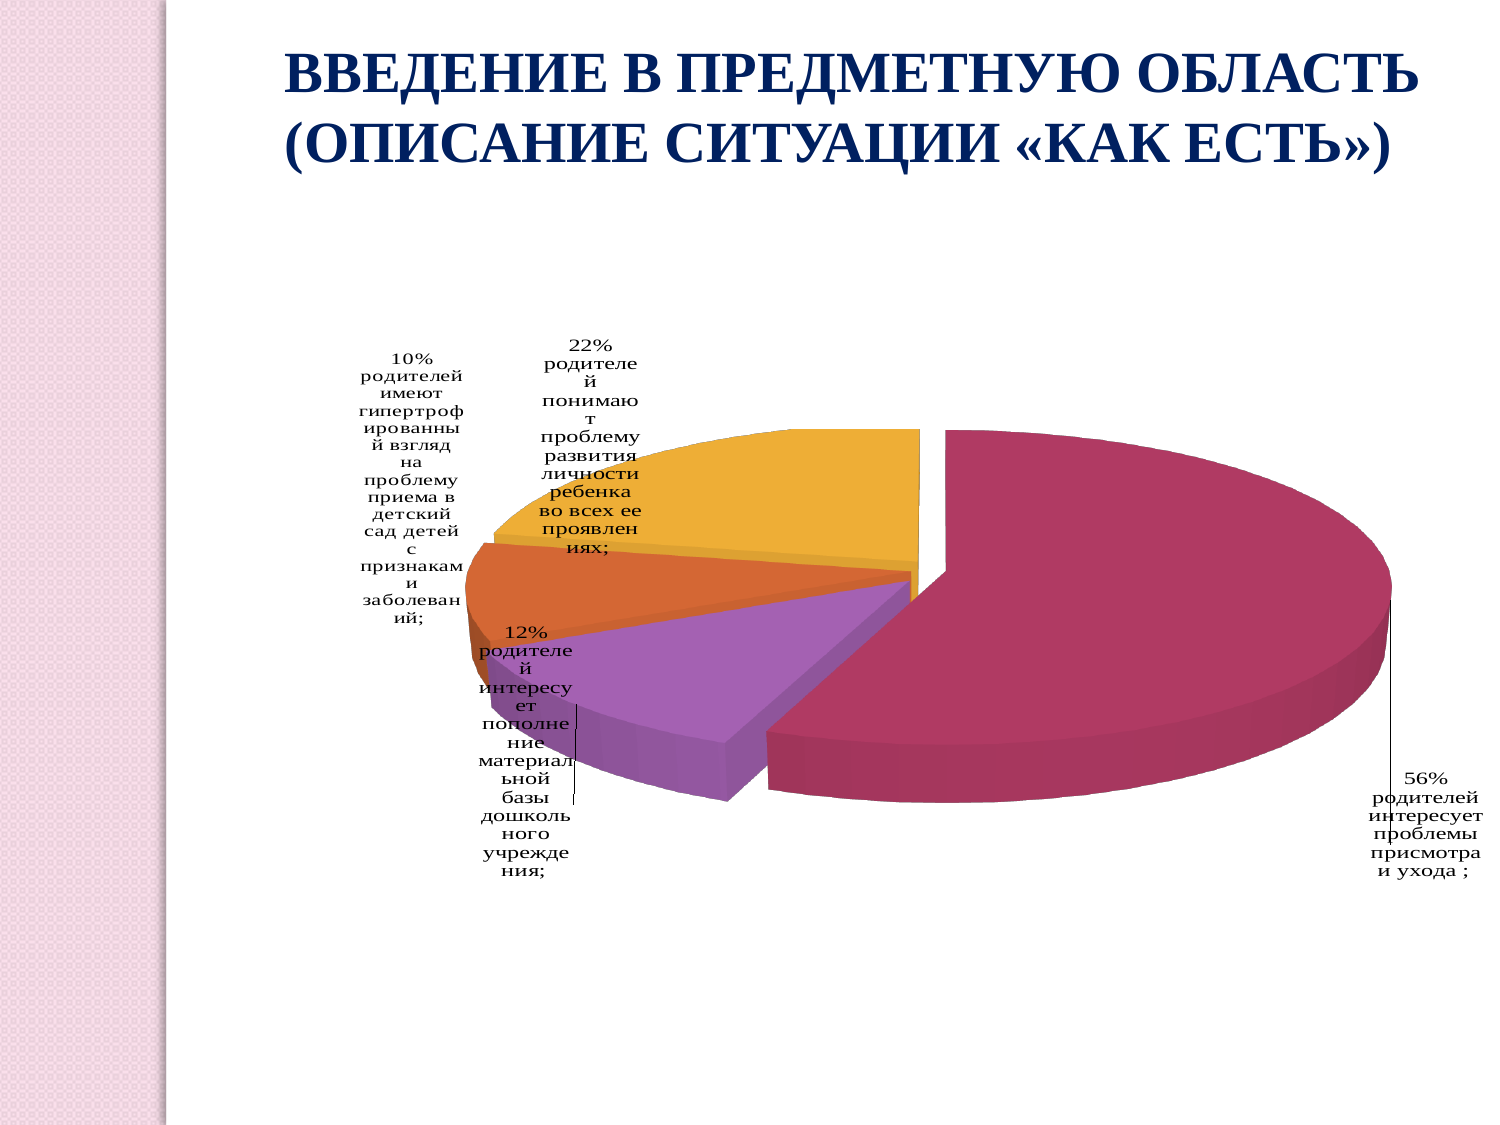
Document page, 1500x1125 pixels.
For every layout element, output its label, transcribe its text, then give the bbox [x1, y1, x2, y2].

title ВВЕДЕНИЕ В ПРЕДМЕТНУЮ ОБЛАСТЬ (ОПИСАНИЕ СИТУАЦИИ «КАК ЕСТЬ») [269, 45, 1500, 229]
chart [269, 231, 1500, 1020]
